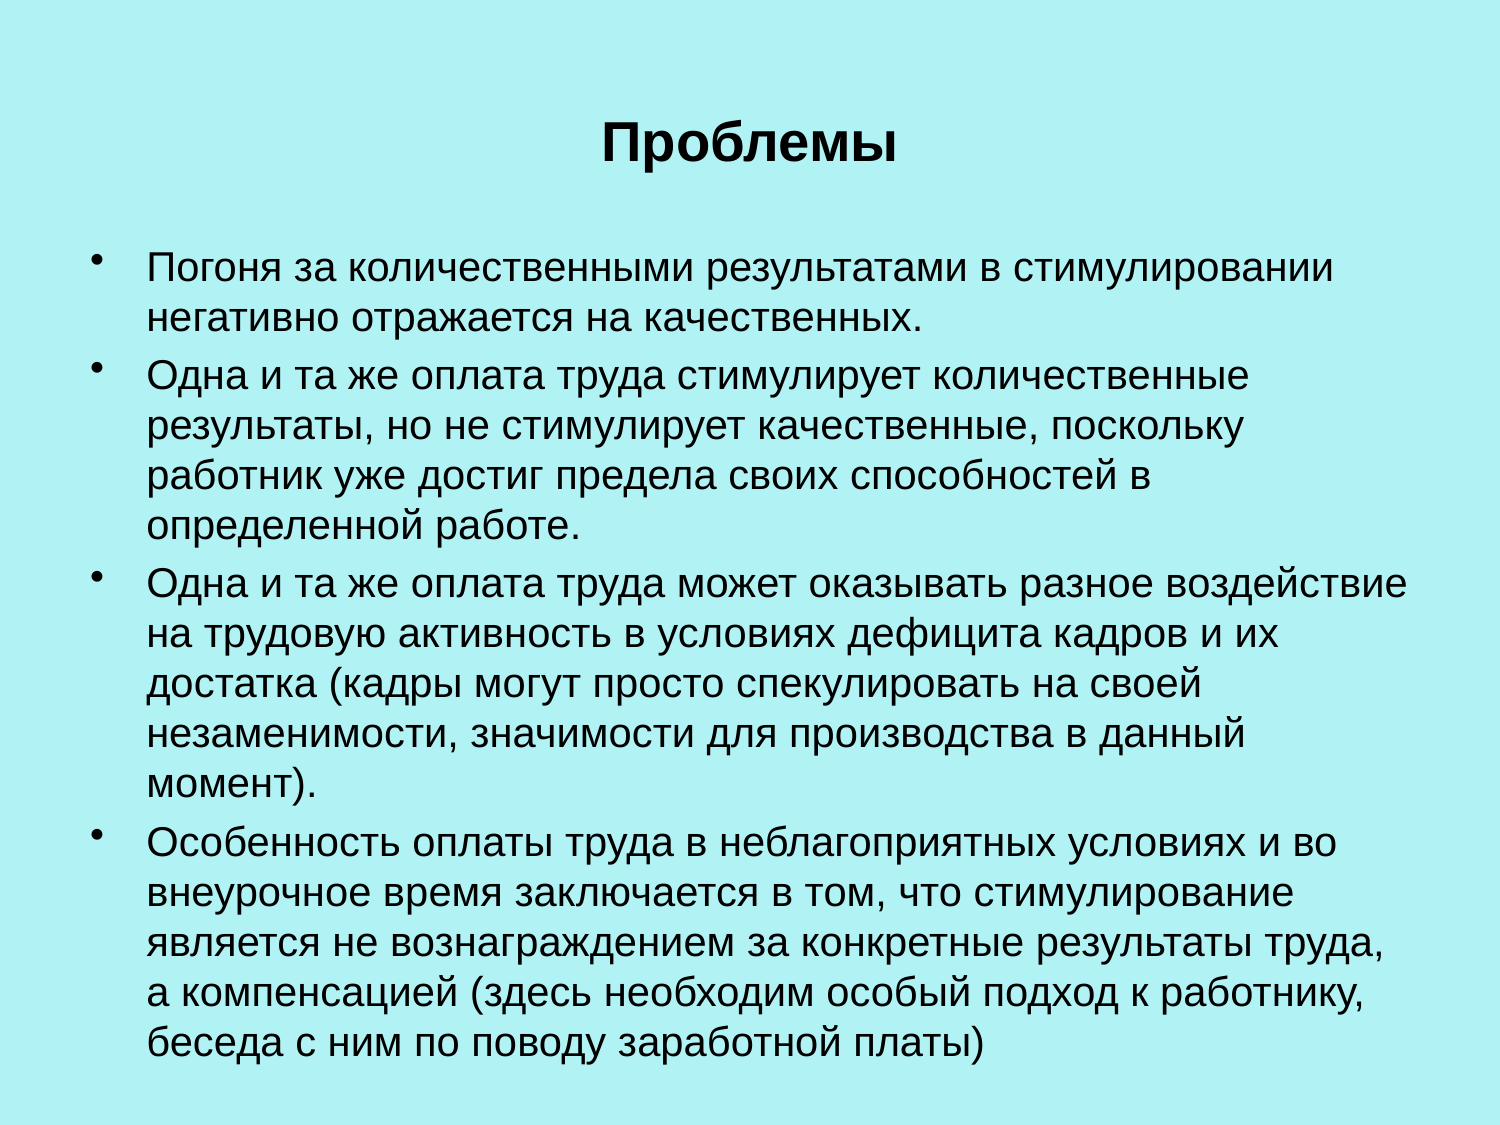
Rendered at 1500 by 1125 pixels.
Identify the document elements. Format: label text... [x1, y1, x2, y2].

title Проблемы [75, 45, 1425, 231]
list Погоня за количественными результатами в стимулировании негативно отражается на качественных. Одна и та же оплата труда стимулирует количественные результаты, но не стимулирует качественные, поскольку работник уже достиг предела своих способностей в определенной работе. Одна и та же оплата труда может оказывать разное воздействие на трудовую активность в условиях дефицита кадров и их достатка (кадры могут просто спекулировать на своей незаменимости, значимости для производства в данный момент). Особенность оплаты труда в неблагоприятных условиях и во внеурочное время заключается в том, что стимулирование является не вознаграждением за конкретные результаты труда, а компенсацией (здесь необходим особый подход к работнику, беседа с ним по поводу заработной платы) [75, 231, 1425, 1083]
